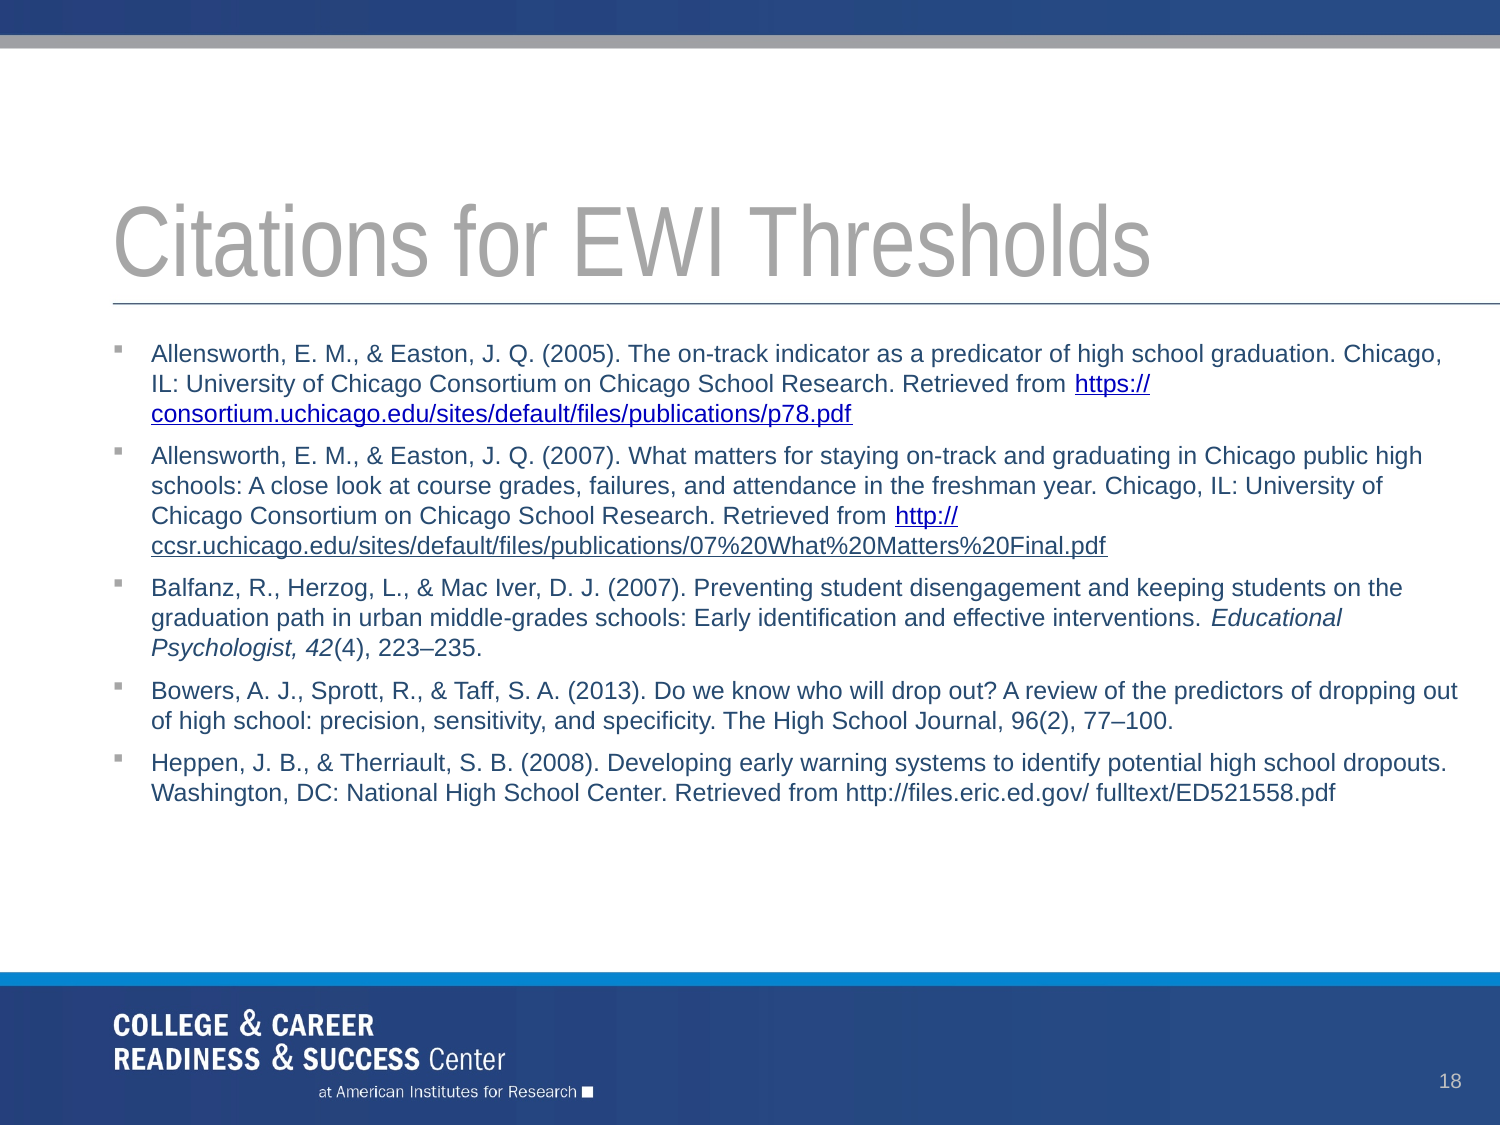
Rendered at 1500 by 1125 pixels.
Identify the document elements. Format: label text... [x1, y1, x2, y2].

title Citations for EWI Thresholds [112, 51, 1463, 297]
picture [0, 0, 1500, 1125]
list Allensworth, E. M., & Easton, J. Q. (2005). The on-track indicator as a predicator of high school graduation. Chicago, IL: University of Chicago Consortium on Chicago School Research. Retrieved from https://consortium.uchicago.edu/sites/default/files/publications/p78.pdf Allensworth, E. M., & Easton, J. Q. (2007). What matters for staying on-track and graduating in Chicago public high schools: A close look at course grades, failures, and attendance in the freshman year. Chicago, IL: University of Chicago Consortium on Chicago School Research. Retrieved from http://ccsr.uchicago.edu/sites/default/files/publications/07%20What%20Matters%20Final.pdf Balfanz, R., Herzog, L., & Mac Iver, D. J. (2007). Preventing student disengagement and keeping students on the graduation path in urban middle-grades schools: Early identification and effective interventions. Educational Psychologist, 42(4), 223–235. Bowers, A. J., Sprott, R., & Taff, S. A. (2013). Do we know who will drop out? A review of the predictors of dropping out of high school: precision, sensitivity, and specificity. The High School Journal, 96(2), 77–100. Heppen, J. B., & Therriault, S. B. (2008). Developing early warning systems to identify potential high school dropouts. Washington, DC: National High School Center. Retrieved from http://files.eric.ed.gov/ fulltext/ED521558.pdf [112, 336, 1463, 970]
slide_number 18 [1436, 1067, 1462, 1093]
